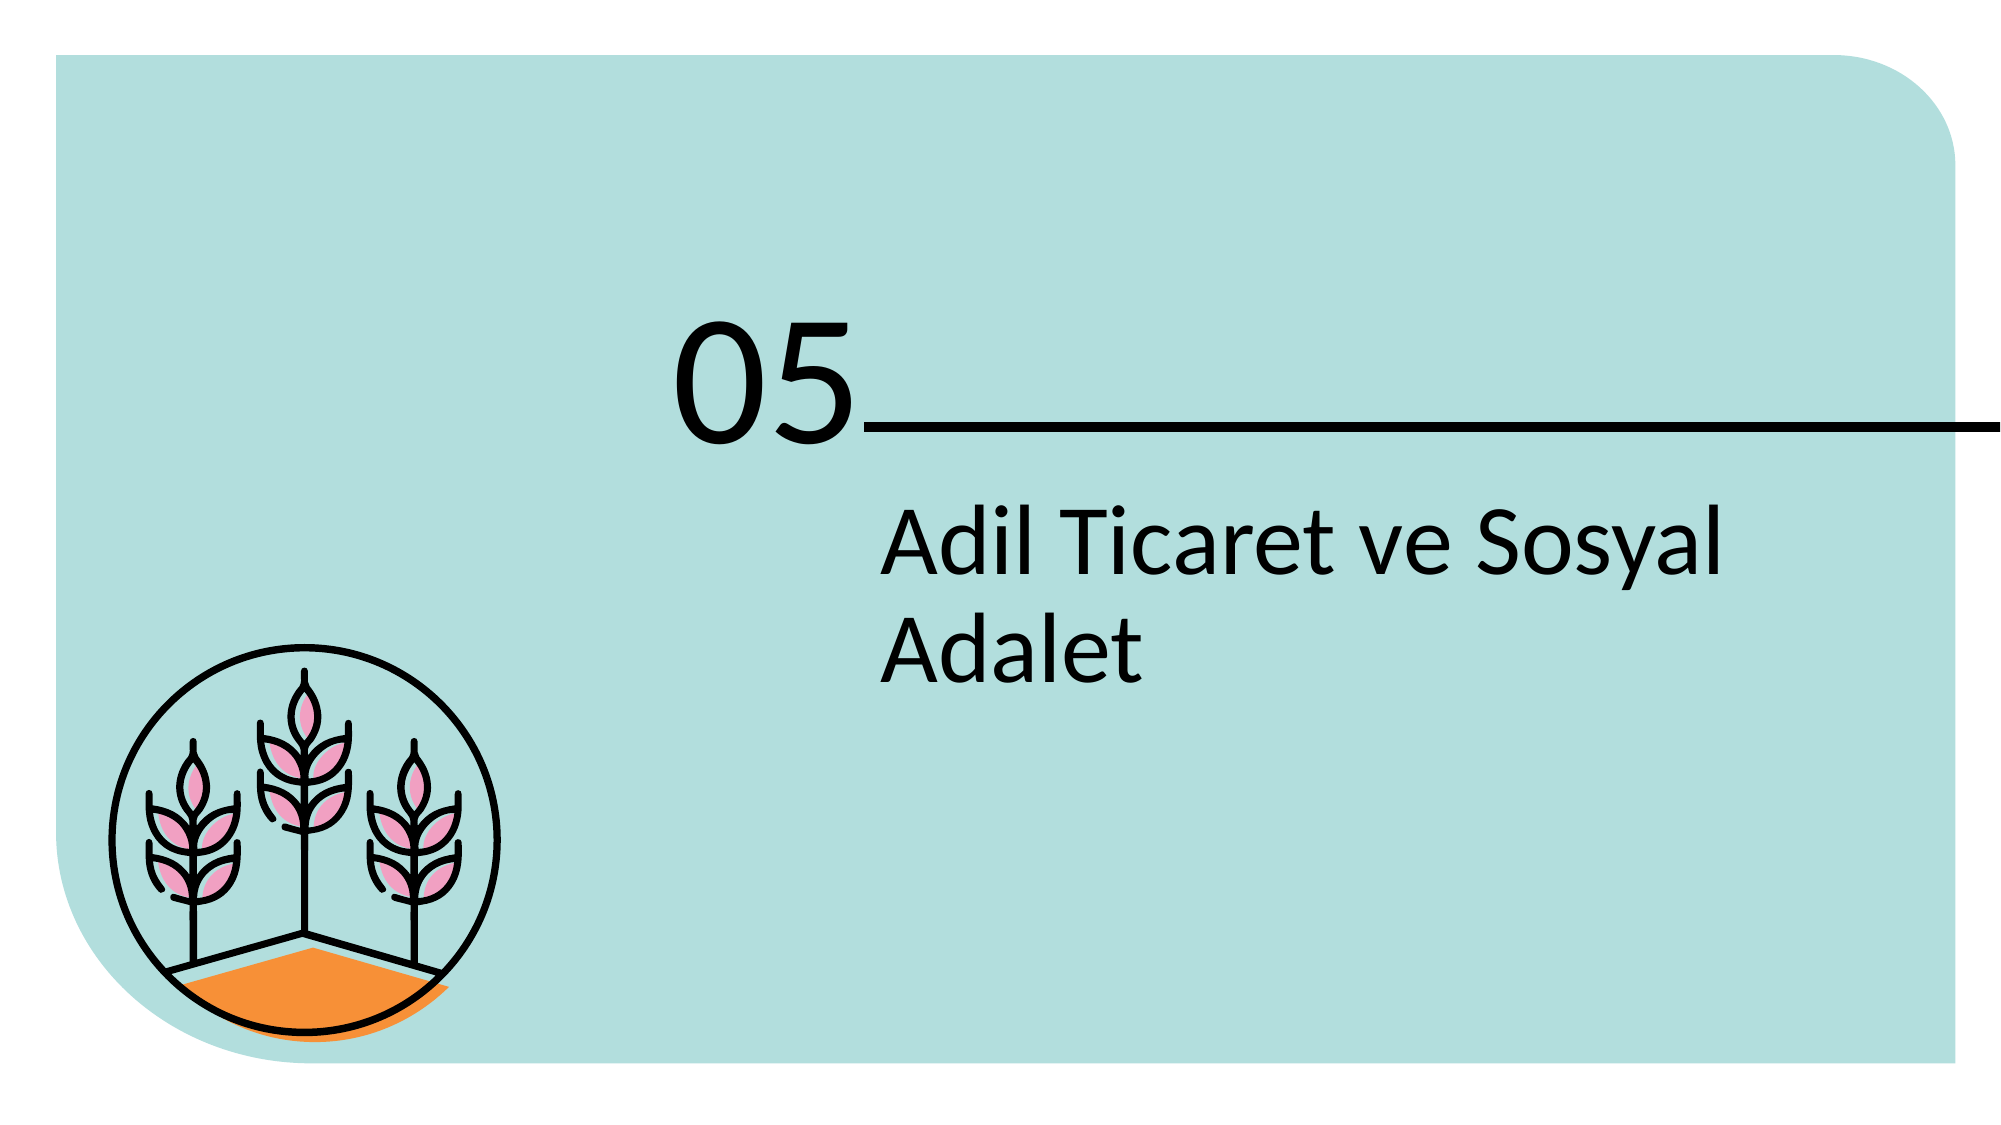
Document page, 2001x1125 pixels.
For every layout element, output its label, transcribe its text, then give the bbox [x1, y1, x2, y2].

list Adil Ticaret ve Sosyal Adalet [865, 480, 1852, 984]
list 05 [658, 274, 998, 370]
